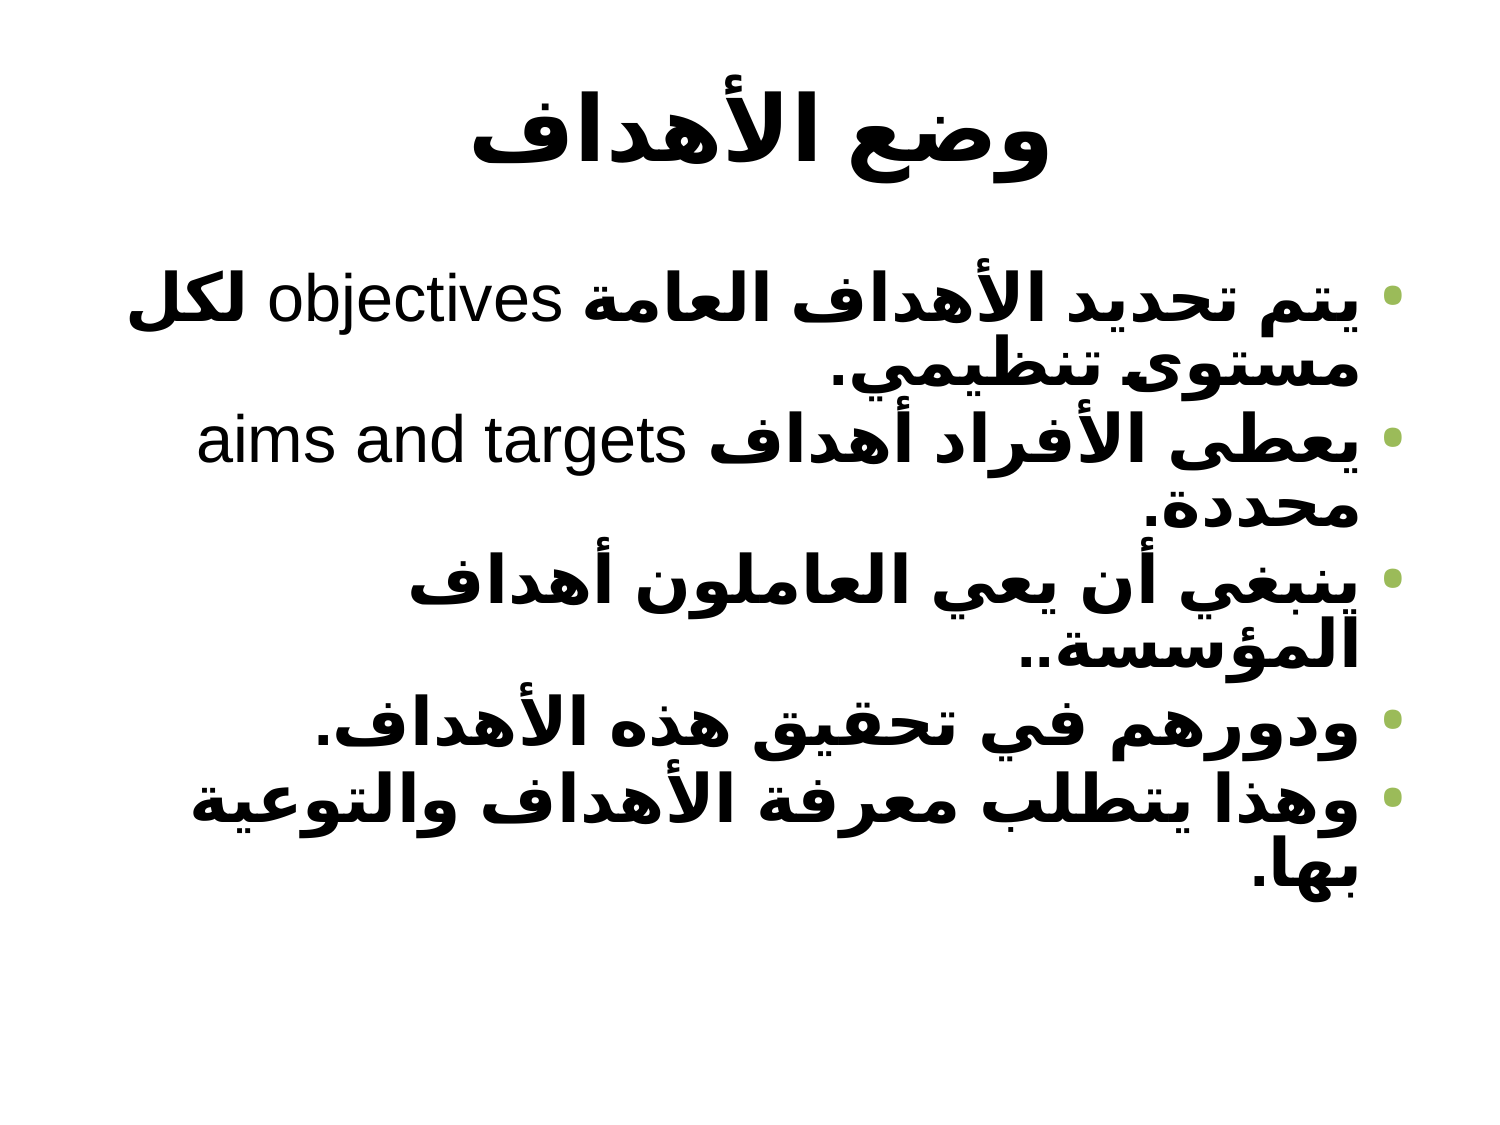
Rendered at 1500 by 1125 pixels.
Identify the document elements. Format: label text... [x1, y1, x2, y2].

title وضع الأهداف [75, 37, 1425, 213]
list يتم تحديد الأهداف العامة objectives لكل مستوى تنظيمي. يعطى الأفراد أهداف aims and targets محددة. ينبغي أن يعي العاملون أهداف المؤسسة.. ودورهم في تحقيق هذه الأهداف. وهذا يتطلب معرفة الأهداف والتوعية بها. [100, 262, 1438, 1000]
